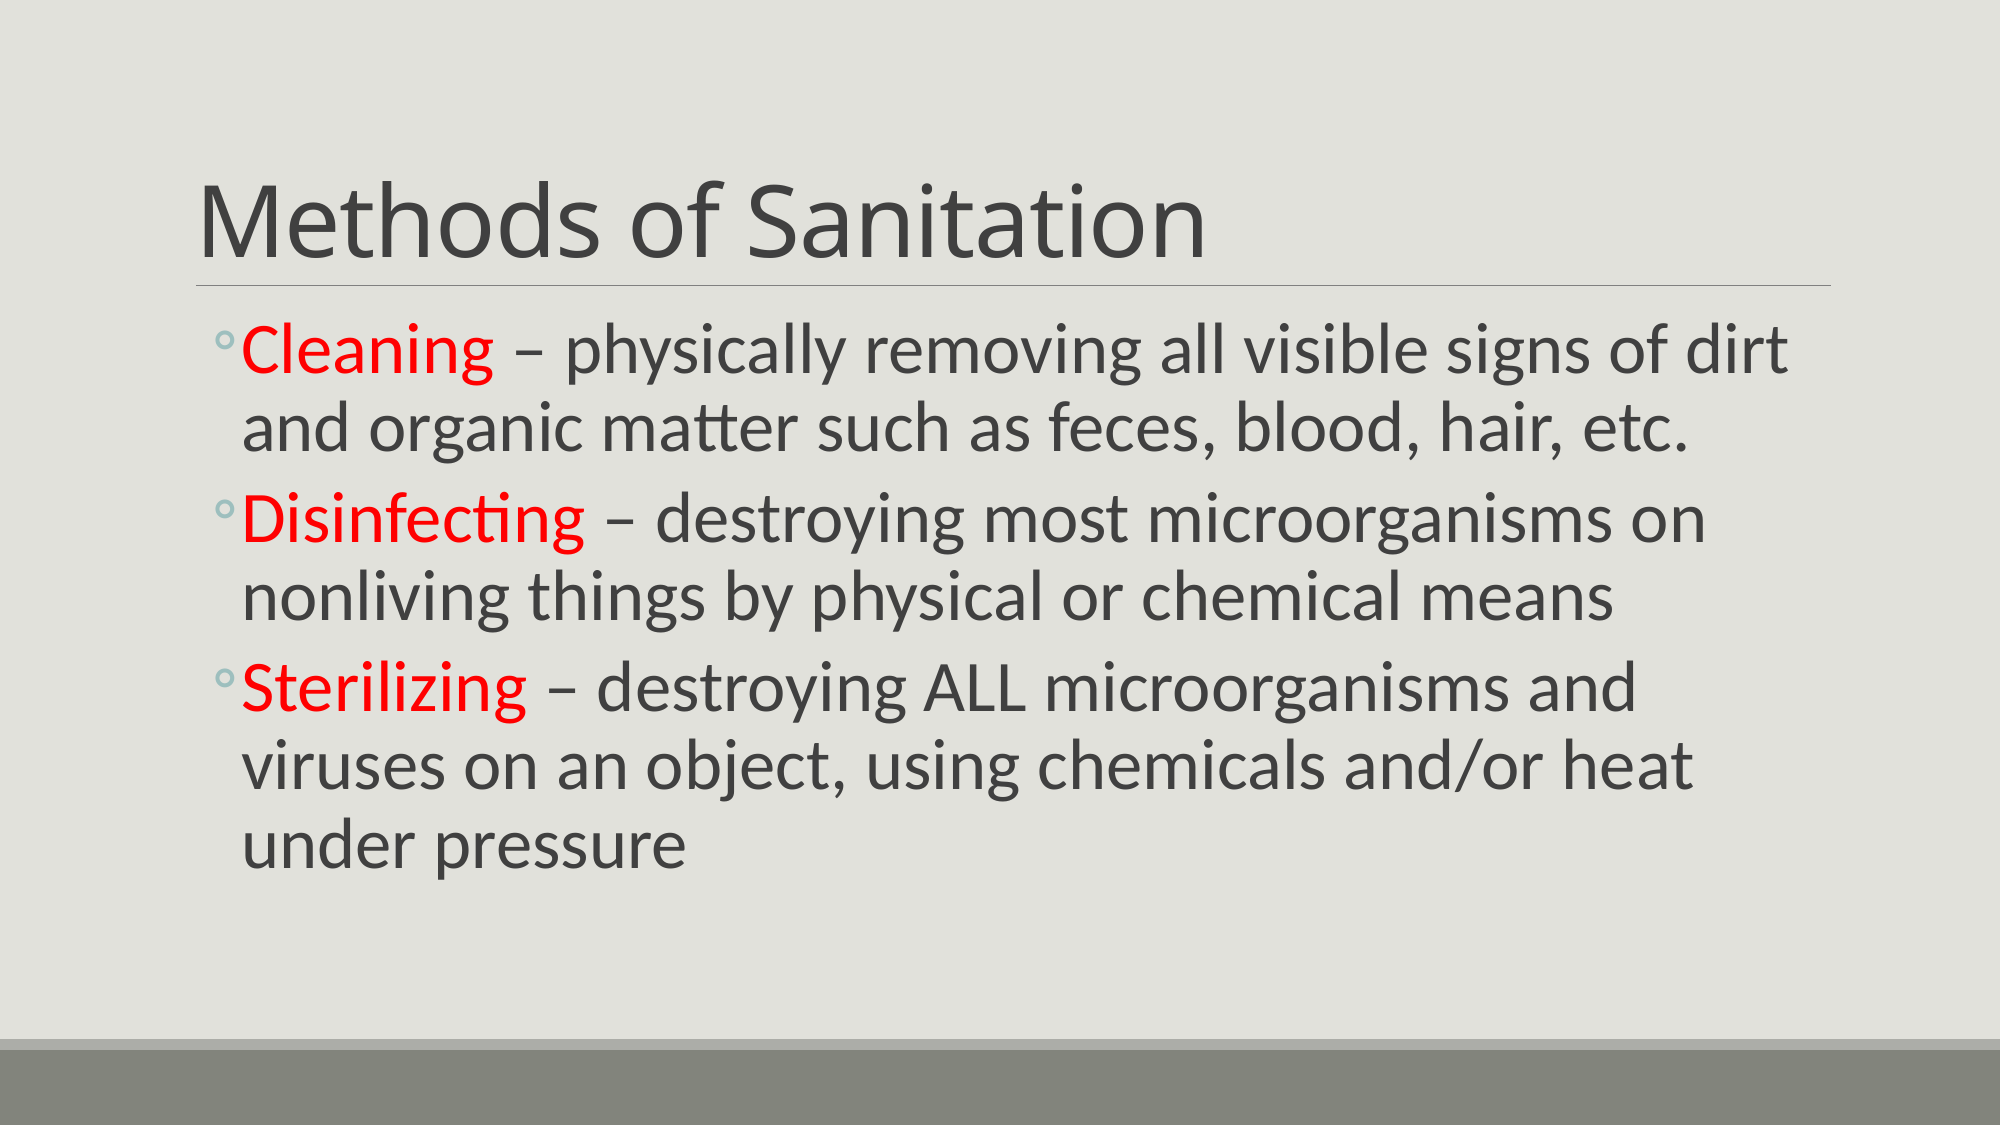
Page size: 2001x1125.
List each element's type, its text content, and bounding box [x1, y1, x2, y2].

title Methods of Sanitation [180, 47, 1830, 285]
list Cleaning – physically removing all visible signs of dirt and organic matter such as feces, blood, hair, etc. Disinfecting – destroying most microorganisms on nonliving things by physical or chemical means Sterilizing – destroying ALL microorganisms and viruses on an object, using chemicals and/or heat under pressure [180, 302, 1830, 963]
